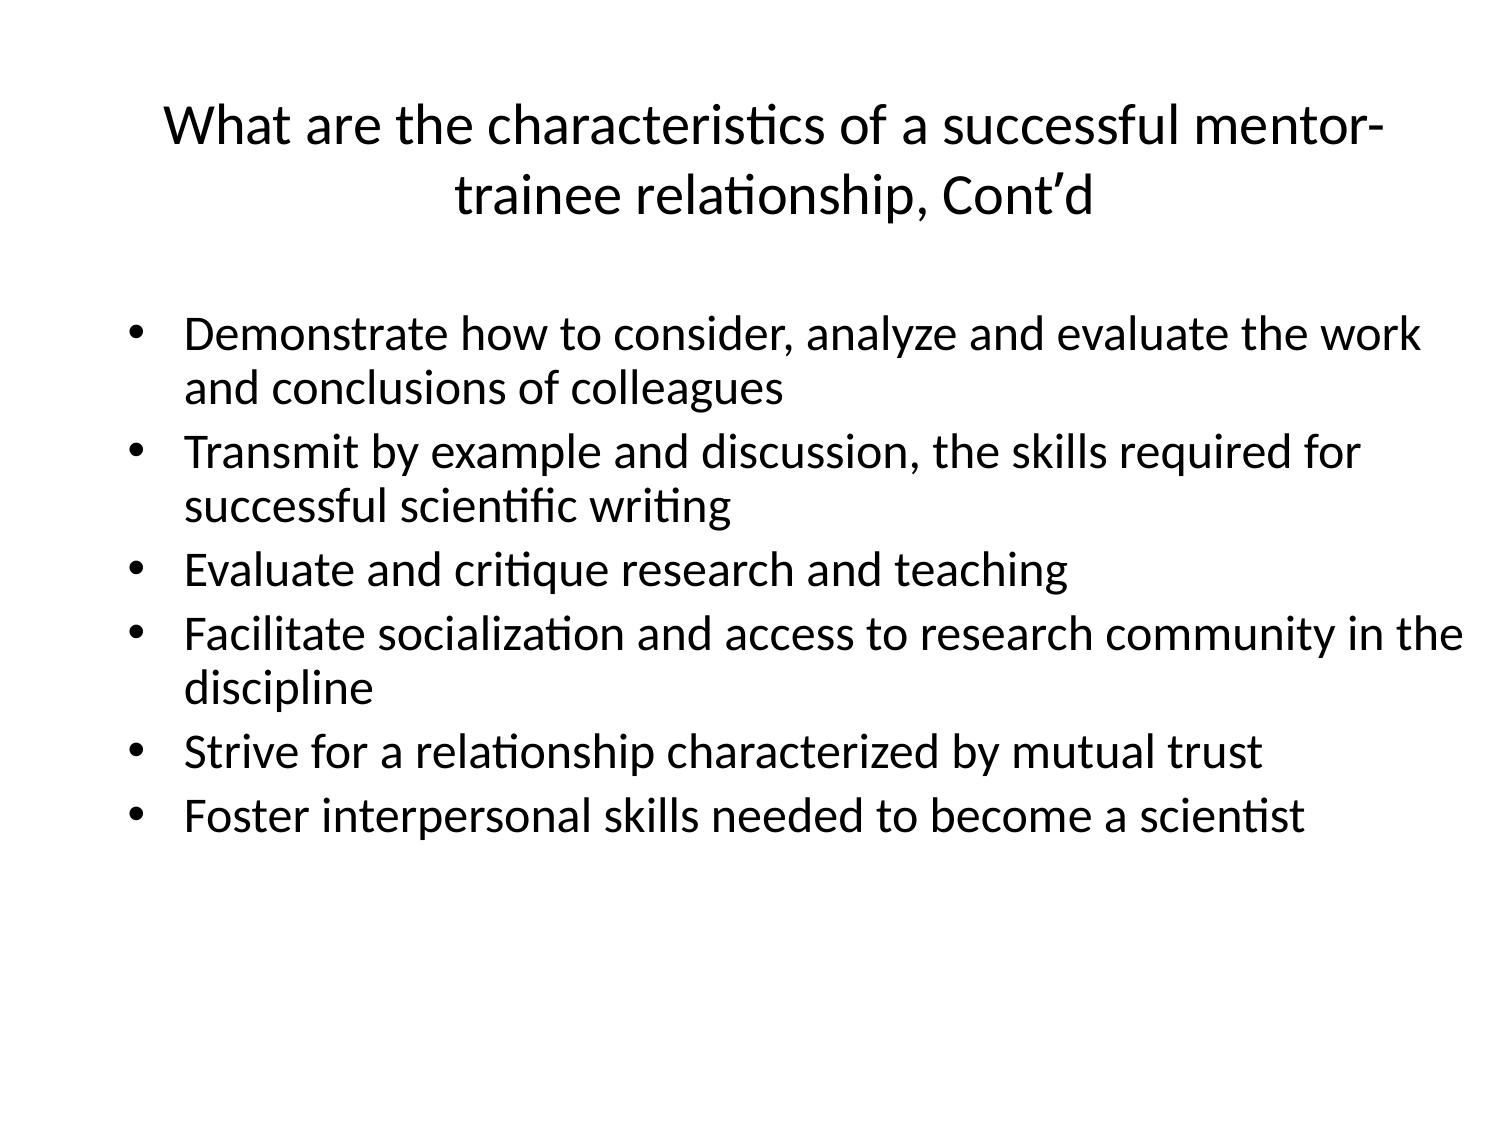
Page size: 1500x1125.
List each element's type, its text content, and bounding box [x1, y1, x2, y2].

list Demonstrate how to consider, analyze and evaluate the work and conclusions of colleagues Transmit by example and discussion, the skills required for successful scientific writing Evaluate and critique research and teaching Facilitate socialization and access to research community in the discipline Strive for a relationship characterized by mutual trust Foster interpersonal skills needed to become a scientist [112, 299, 1500, 1100]
title What are the characteristics of a successful mentor-trainee relationship, Cont’d [125, 75, 1425, 237]
